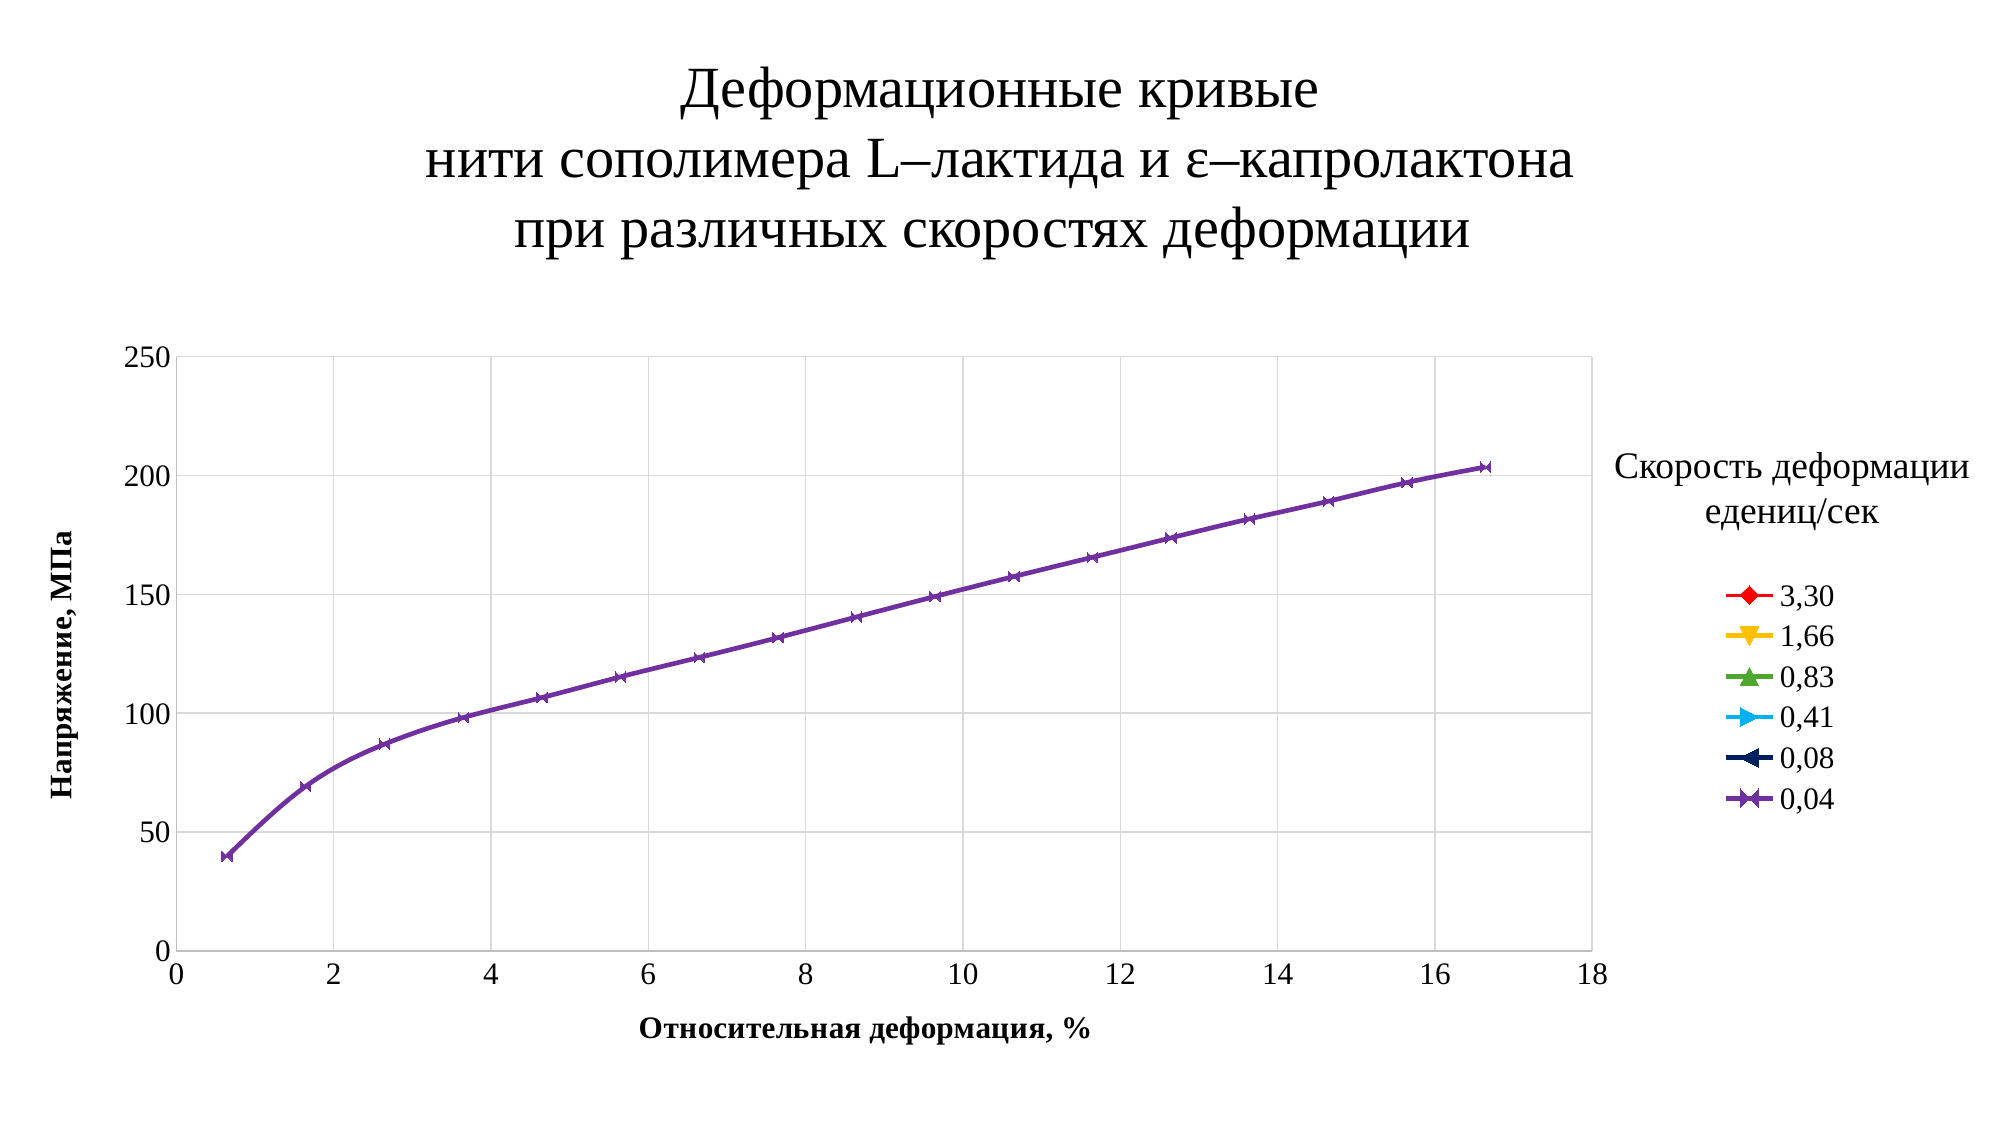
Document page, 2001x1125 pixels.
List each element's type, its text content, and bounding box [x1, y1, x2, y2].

text_box Скорость деформации едениц/сек [1858, 433, 1985, 539]
chart [23, 338, 1858, 1055]
text_box Деформационные кривые нити сополимера L–лактида и ε–капролактона при различных скоростях деформации [0, 41, 2000, 267]
